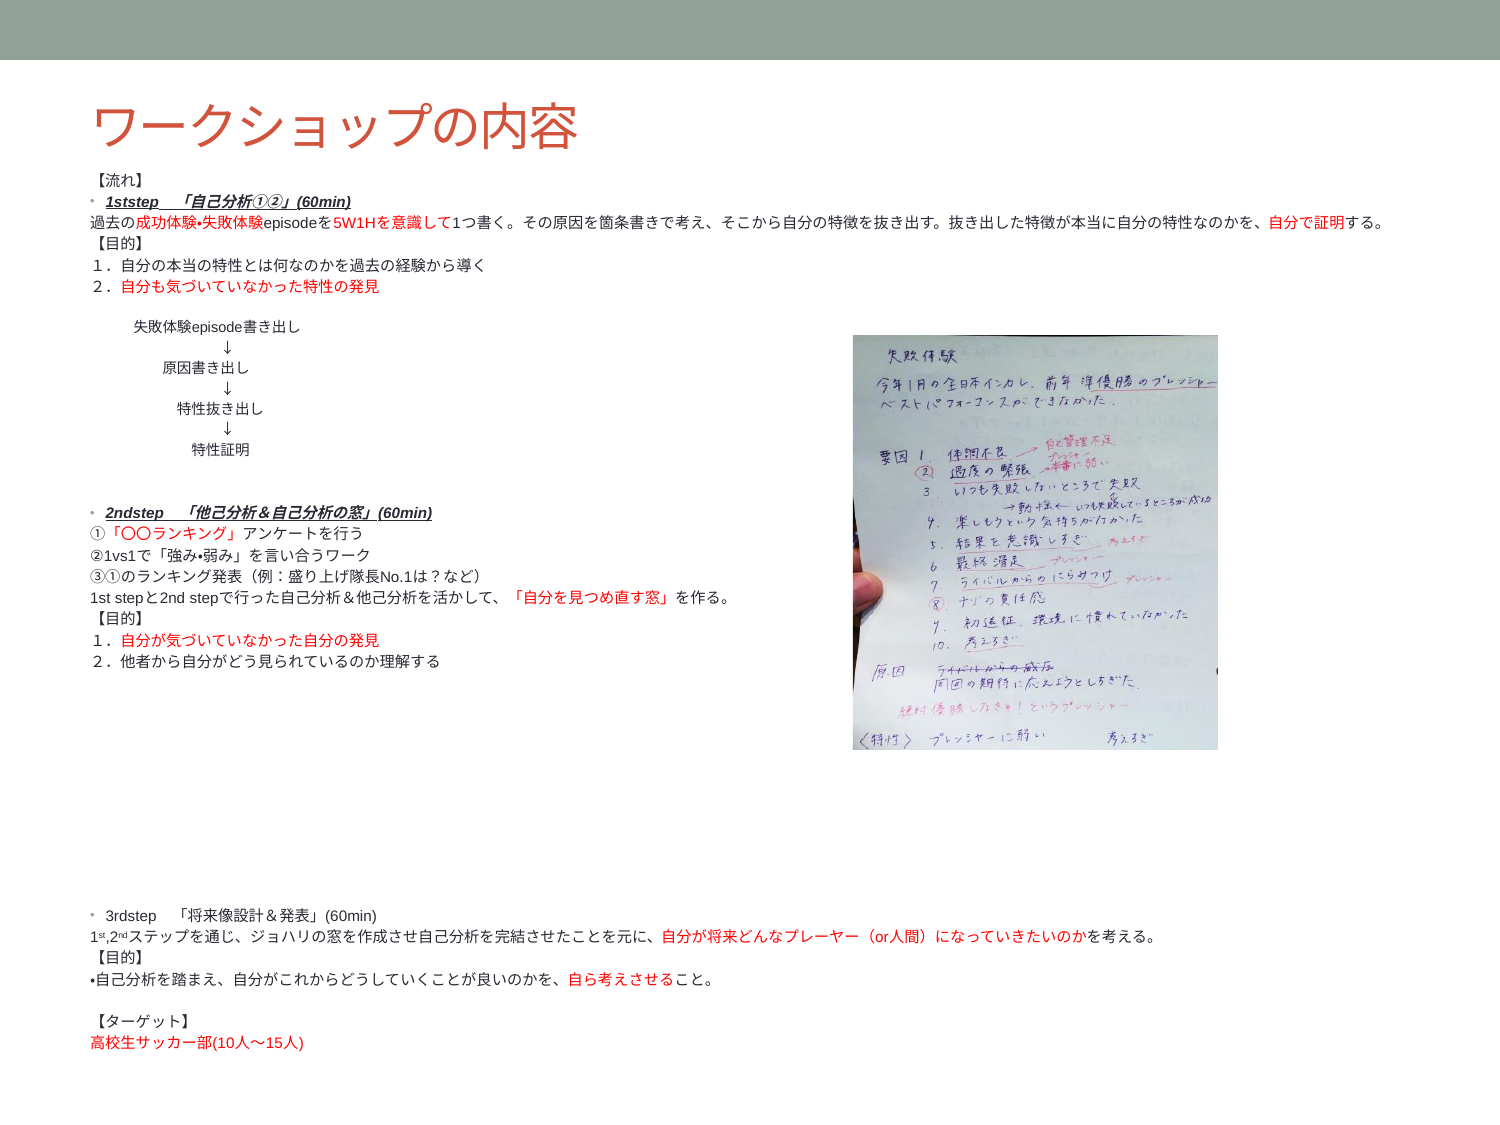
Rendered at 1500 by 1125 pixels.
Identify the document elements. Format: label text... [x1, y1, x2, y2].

title ワークショップの内容 [75, 87, 1425, 163]
list 【流れ】 1ststep 「自己分析①②」(60min) 過去の成功体験・失敗体験episodeを5W1Hを意識して1つ書く。その原因を箇条書きで考え、そこから自分の特徴を抜き出す。抜き出した特徴が本当に自分の特性なのかを、自分で証明する。 【目的】 １．自分の本当の特性とは何なのかを過去の経験から導く ２．自分も気づいていなかった特性の発見 失敗体験episode書き出し ↓ 原因書き出し ↓ 特性抜き出し ↓ 特性証明 2ndstep 「他己分析＆自己分析の窓」(60min) ①「〇〇ランキング」アンケートを行う ②1vs1で「強み・弱み」を言い合うワーク ③①のランキング発表（例：盛り上げ隊長No.1は？など） 1st stepと2nd stepで行った自己分析＆他己分析を活かして、「自分を見つめ直す窓」を作る。 【目的】 １．自分が気づいていなかった自分の発見 ２．他者から自分がどう見られているのか理解する 3rdstep 「将来像設計＆発表」(60min) 1st,2ndステップを通じ、ジョハリの窓を作成させ自己分析を完結させたことを元に、自分が将来どんなプレーヤー（or人間）になっていきたいのかを考える。 【目的】 ・自己分析を踏まえ、自分がこれからどうしていくことが良いのかを、自ら考えさせること。 【ターゲット】 高校生サッカー部(10人〜15人) [75, 163, 1425, 1063]
picture [852, 334, 1219, 751]
